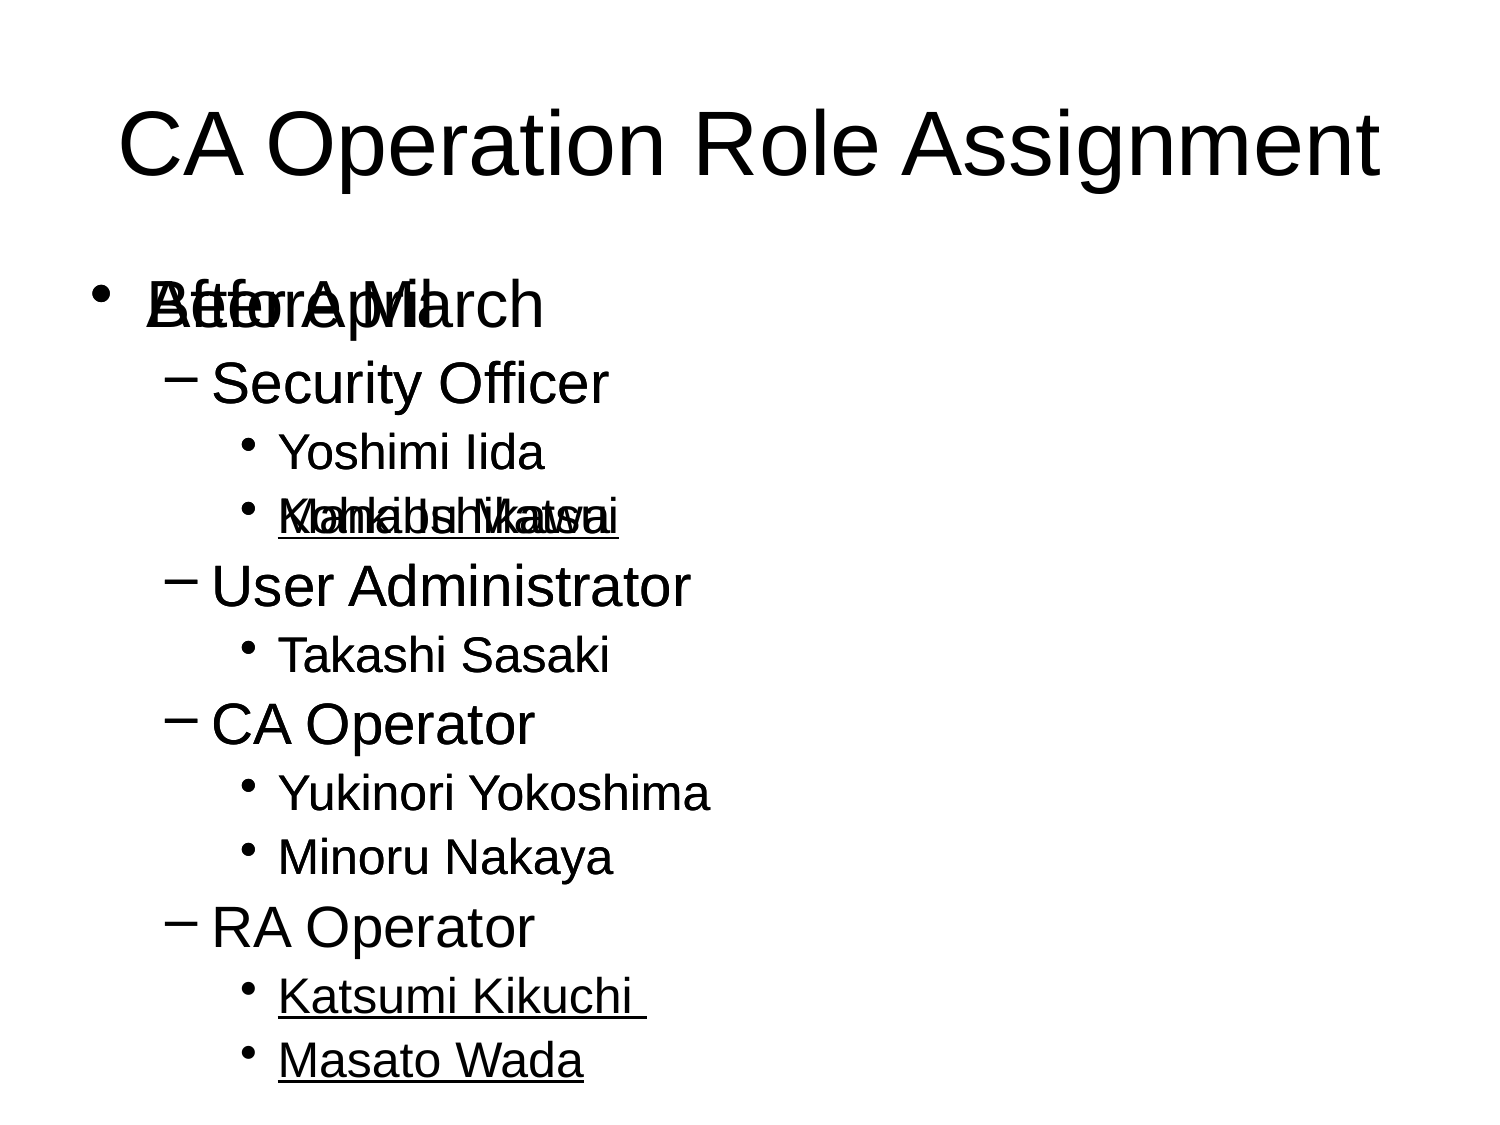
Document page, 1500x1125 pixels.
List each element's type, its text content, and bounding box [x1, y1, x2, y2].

list After April Security Officer Yoshimi Iida Manabu Matsui User Administrator Takashi Sasaki CA Operator Yukinori Yokoshima Minoru Nakaya RA Operator Katsumi Kikuchi Masato Wada [74, 262, 1426, 1006]
title CA Operation Role Assignment [74, 44, 1426, 233]
